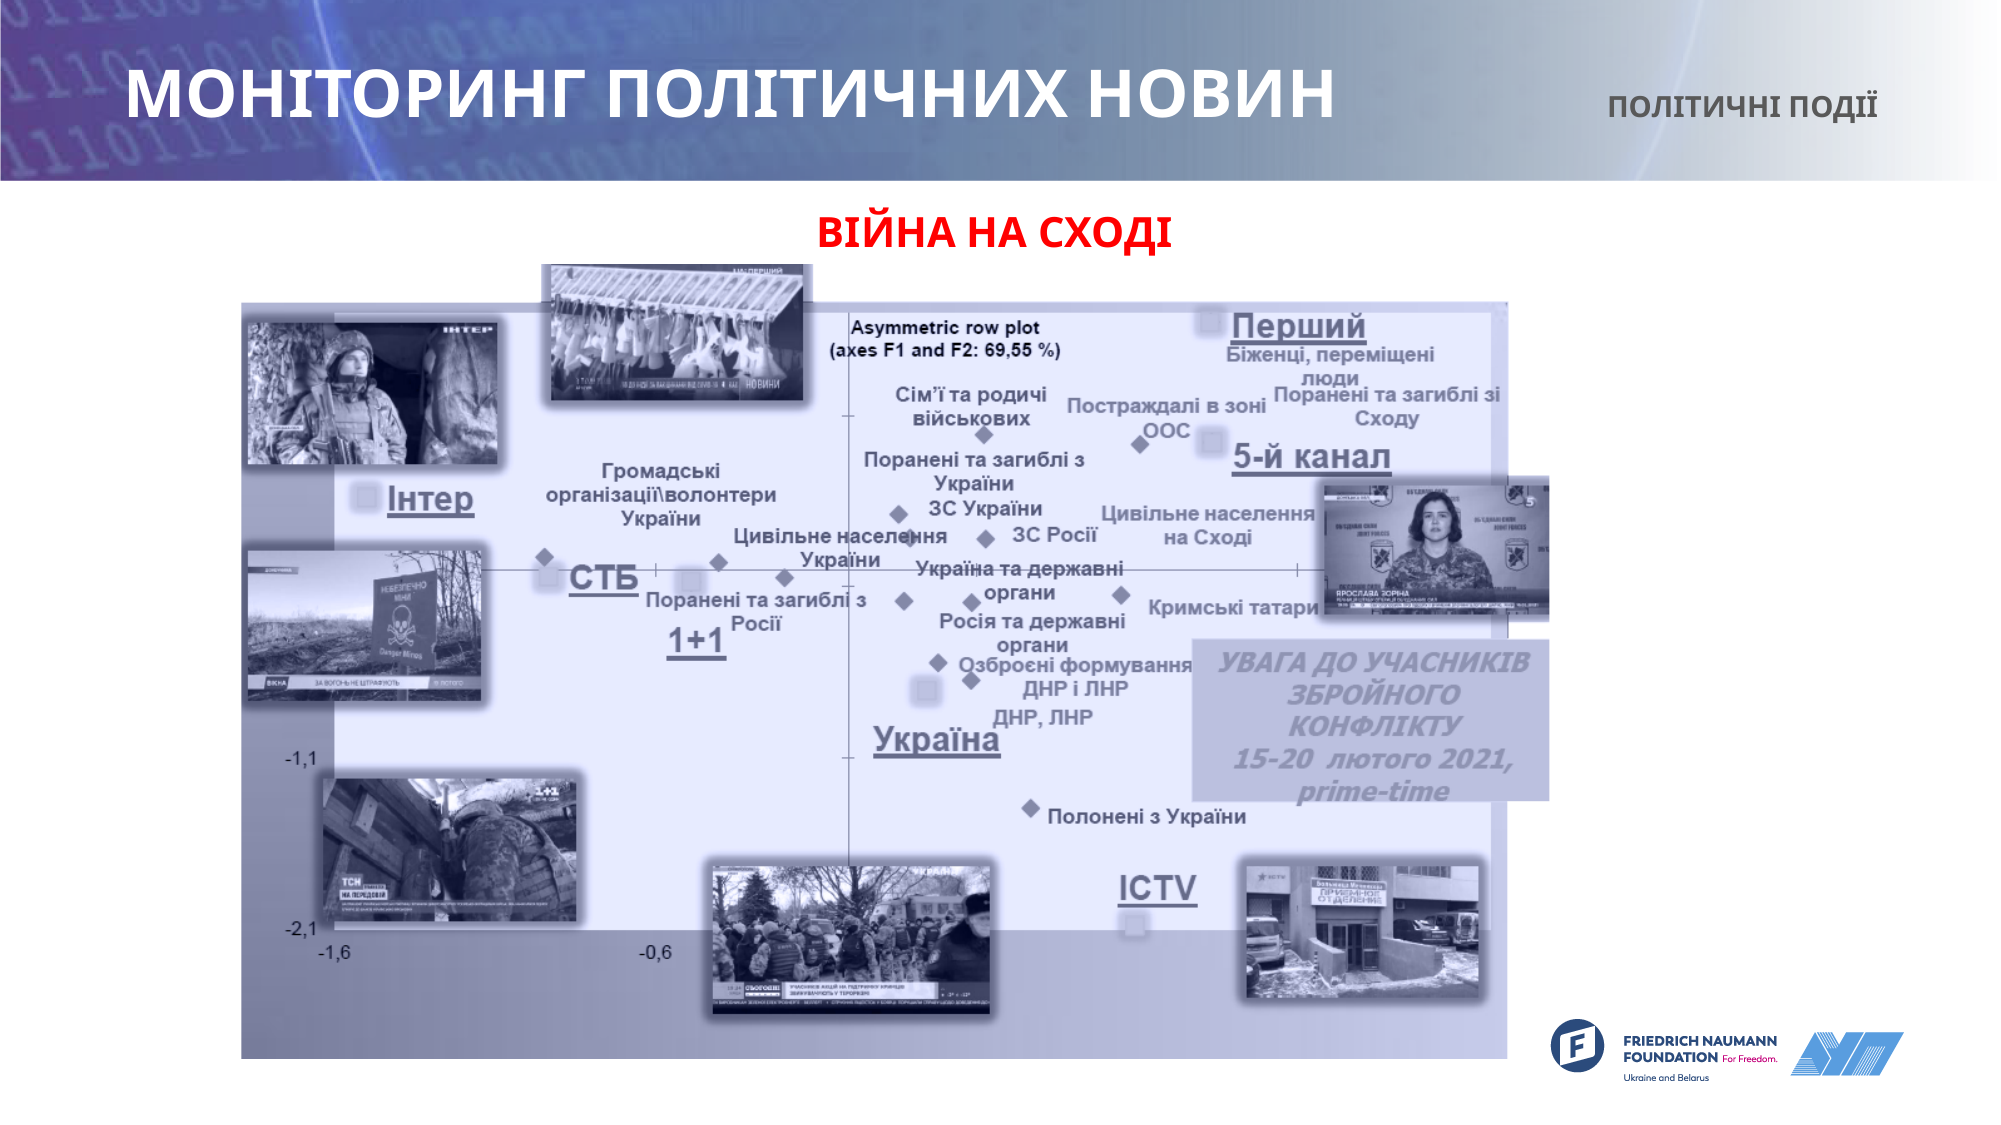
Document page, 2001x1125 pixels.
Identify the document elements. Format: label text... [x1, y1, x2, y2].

picture [0, 0, 2001, 1125]
title МОНІТОРИНГ ПОЛІТИЧНИХ НОВИН [108, 52, 1971, 140]
text_box ВIЙНА НА СХОДI [108, 198, 1892, 264]
list ПОЛІТИЧНІ ПОДІЇ [1592, 85, 1960, 140]
